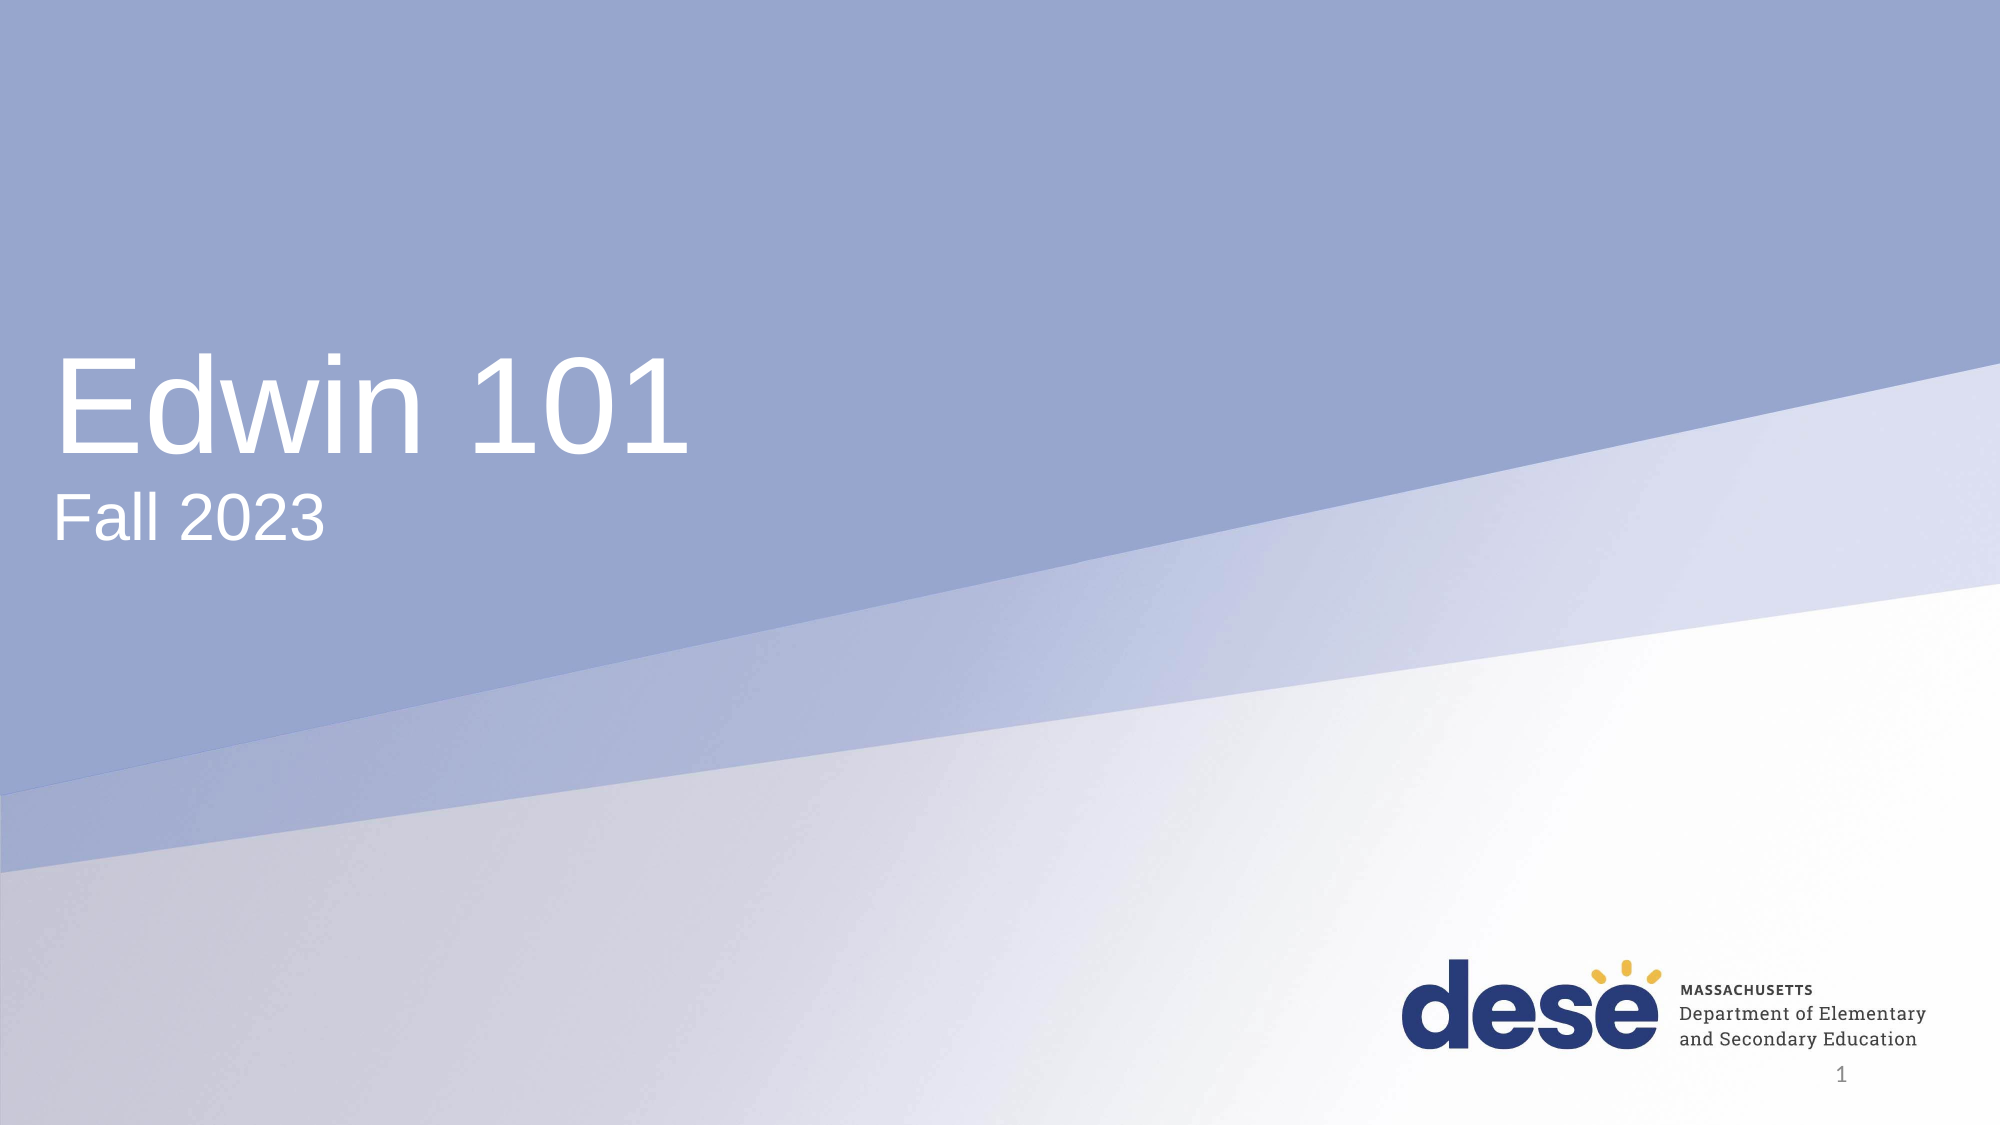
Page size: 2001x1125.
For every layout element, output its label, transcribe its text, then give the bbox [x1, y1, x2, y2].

slide_number 1 [1412, 1042, 1863, 1103]
picture [0, 0, 2000, 1125]
title Edwin 101 Fall 2023 [37, 246, 1863, 563]
